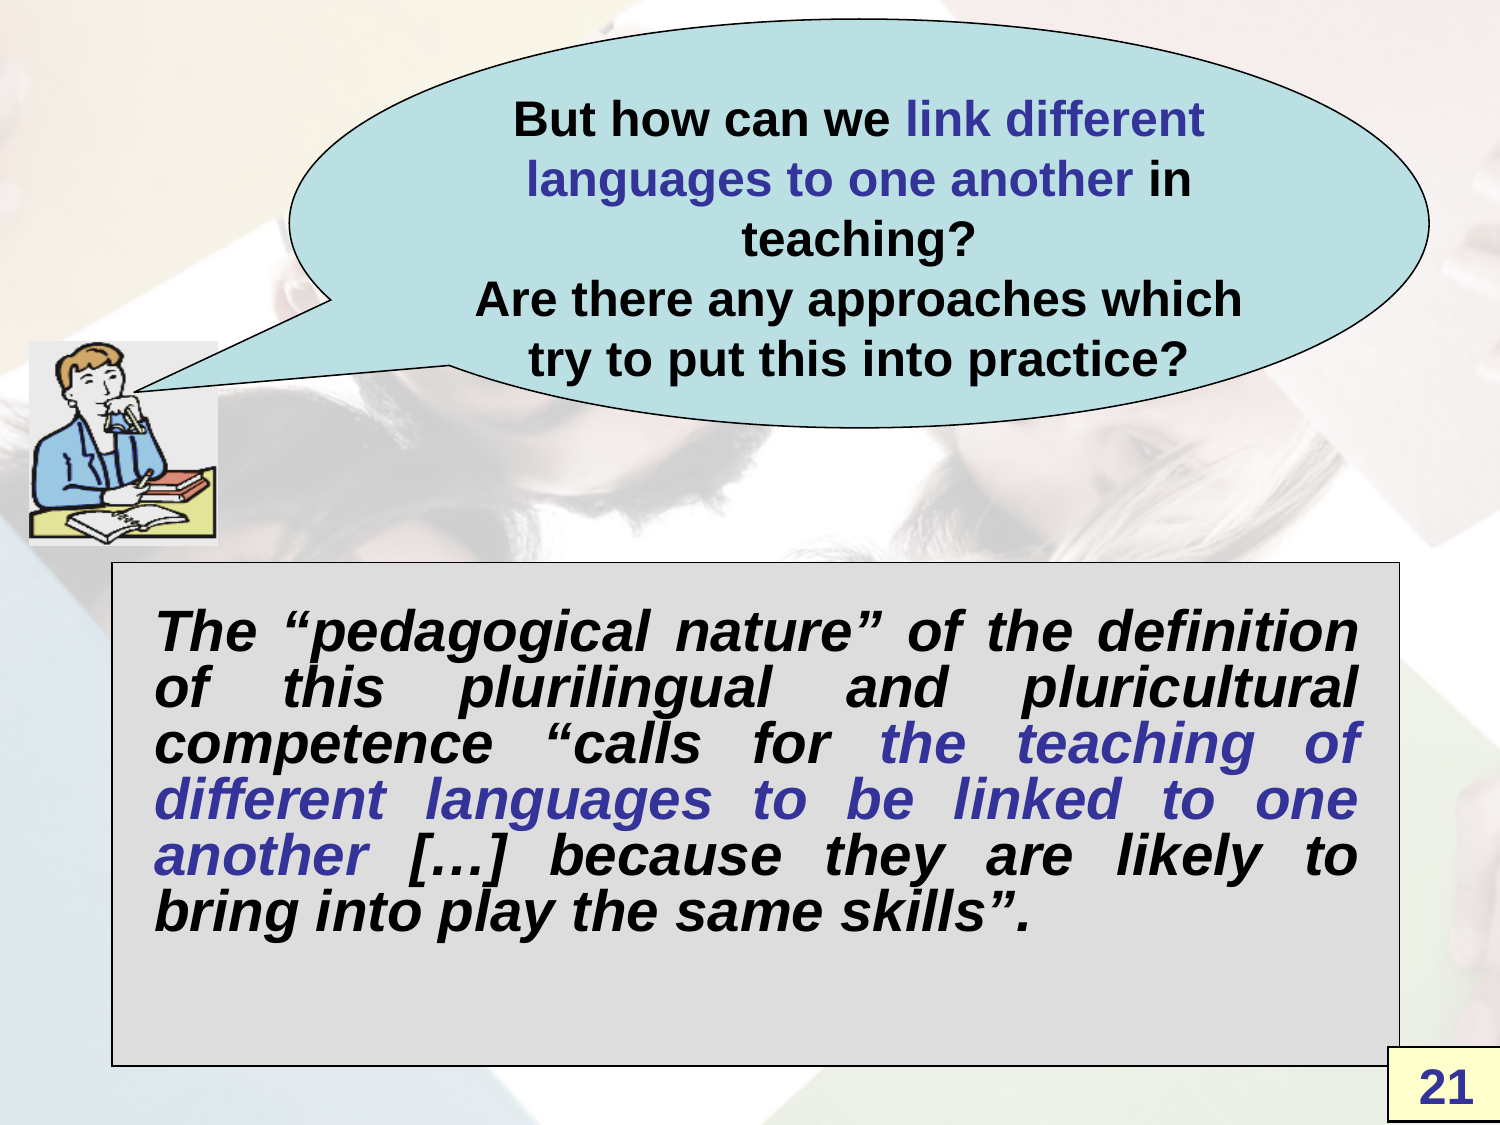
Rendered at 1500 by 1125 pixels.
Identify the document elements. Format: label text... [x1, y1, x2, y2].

text_box 21 [1387, 1046, 1500, 1122]
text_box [29, 18, 1430, 547]
text_box The “pedagogical nature” of the definition of this plurilingual and pluricultural competence “calls for the teaching of different languages to be linked to one another […] because they are likely to bring into play the same skills”. [125, 599, 1375, 951]
text_box [112, 562, 1400, 1066]
picture [0, 0, 1500, 1125]
